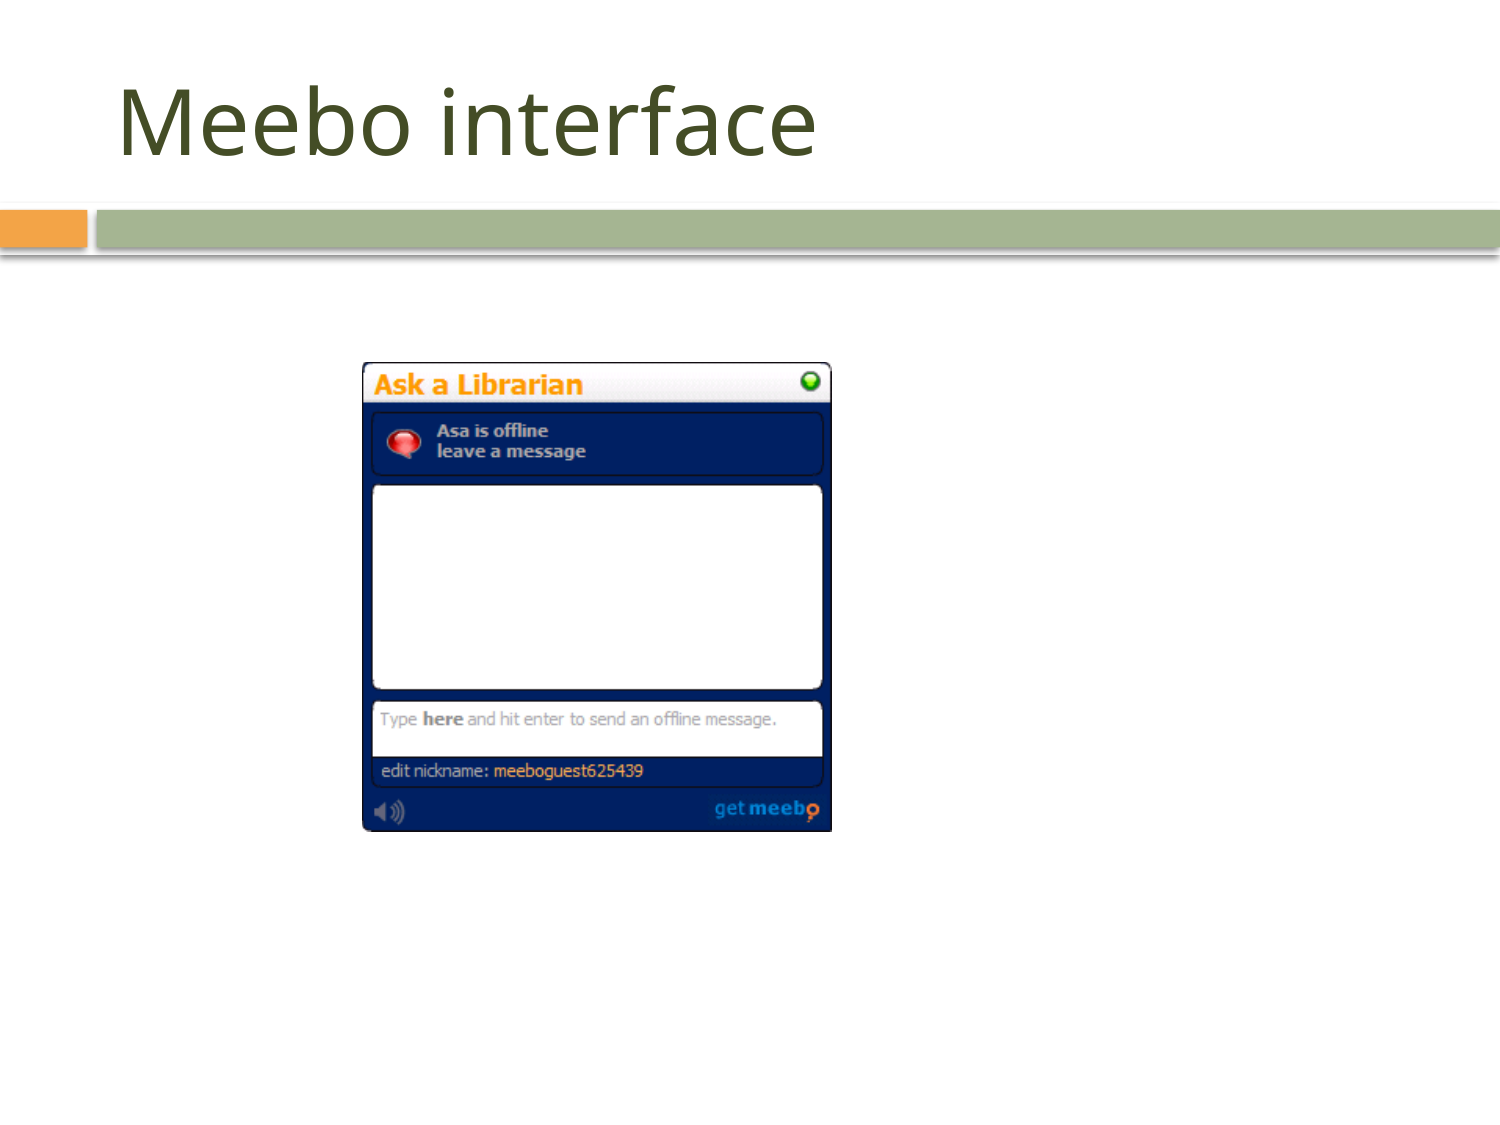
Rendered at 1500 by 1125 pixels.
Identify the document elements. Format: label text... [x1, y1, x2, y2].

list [362, 362, 832, 832]
title Meebo interface [100, 37, 1439, 201]
